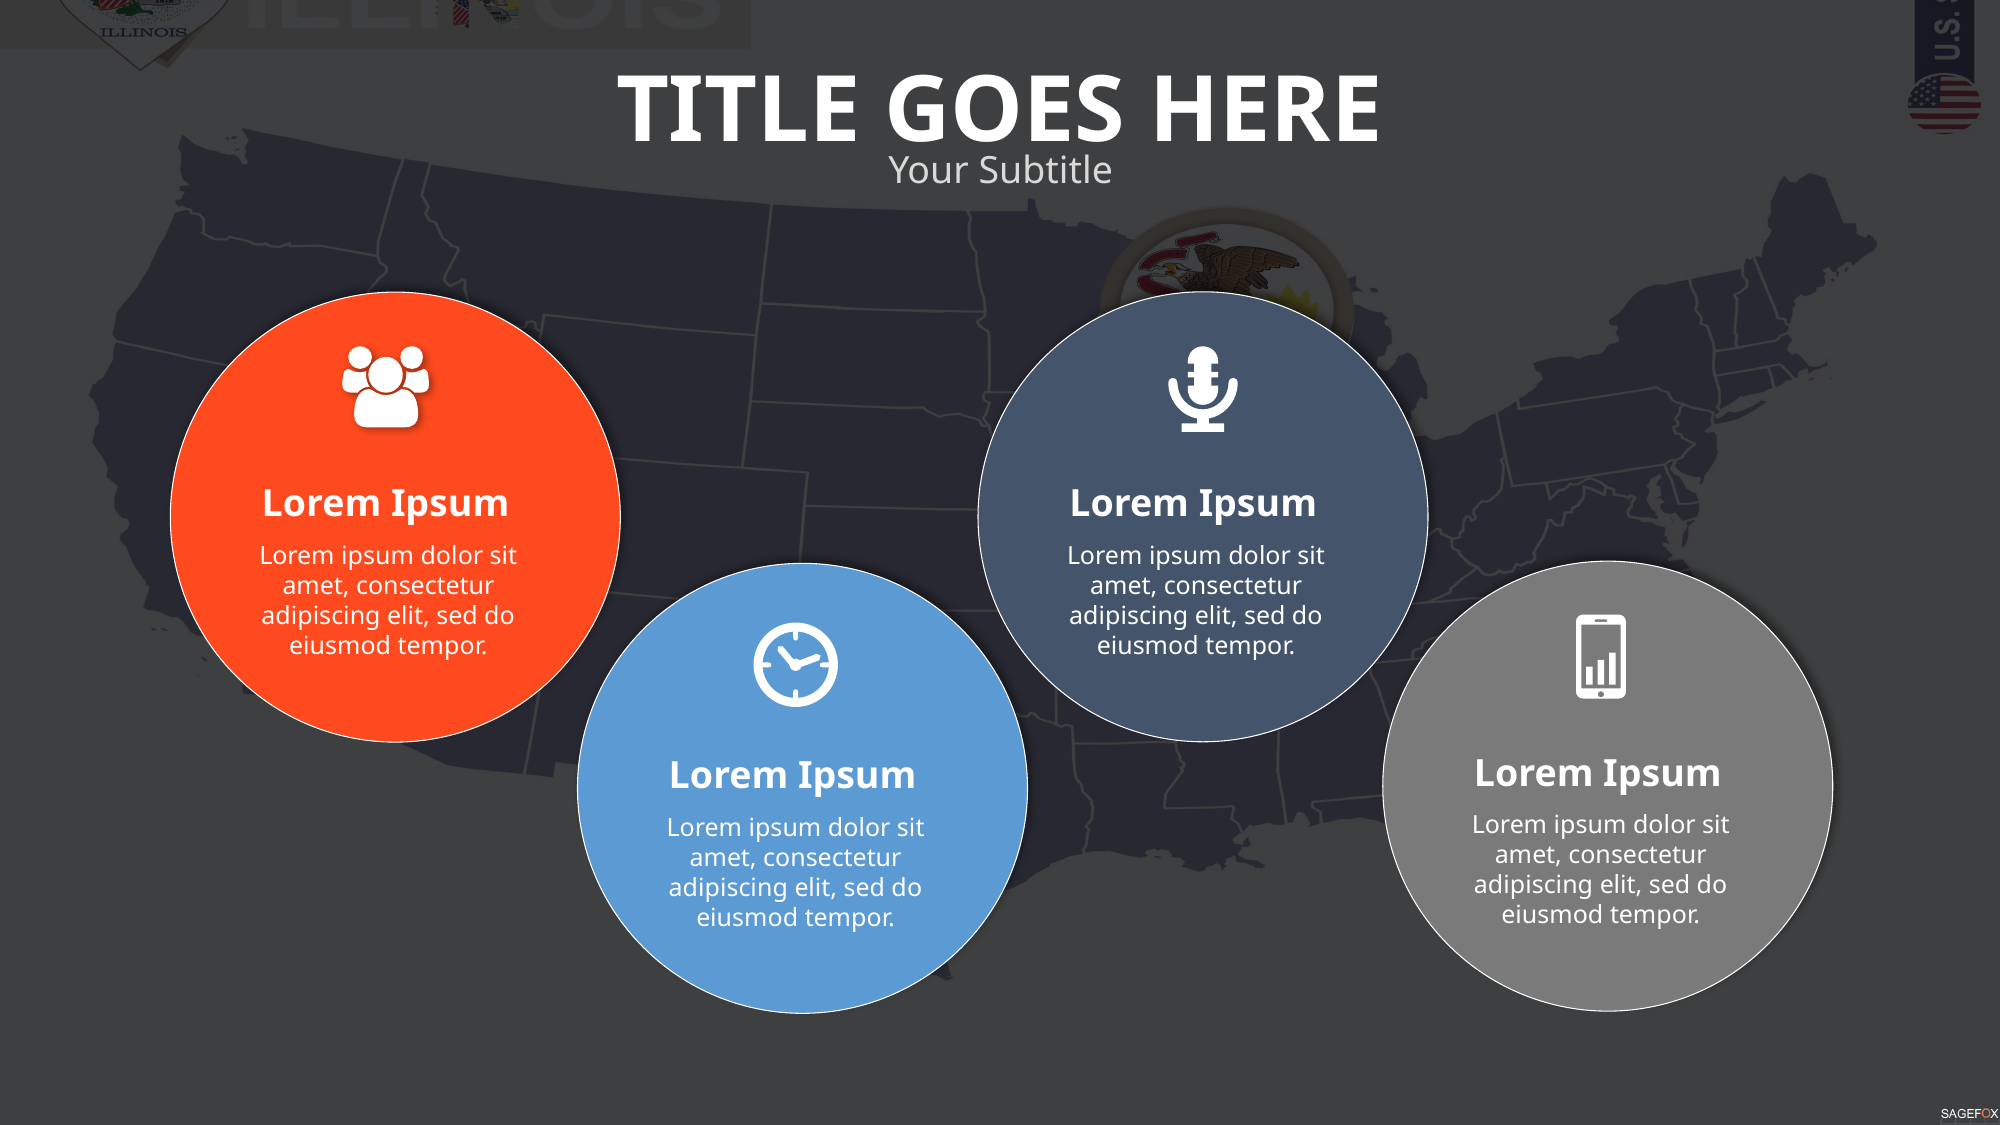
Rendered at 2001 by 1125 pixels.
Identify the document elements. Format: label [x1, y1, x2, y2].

text_box [342, 346, 429, 428]
text_box [976, 290, 1430, 743]
text_box [1575, 614, 1626, 699]
text_box [1447, 741, 1748, 938]
text_box [1043, 471, 1344, 669]
text_box [642, 743, 943, 941]
text_box [576, 562, 1029, 1015]
text_box [1381, 560, 1834, 1013]
text_box [1168, 346, 1238, 432]
text_box [548, 42, 1452, 199]
picture [1940, 0, 2001, 1125]
text_box [169, 291, 622, 744]
text_box [753, 622, 838, 707]
text_box [235, 471, 536, 669]
